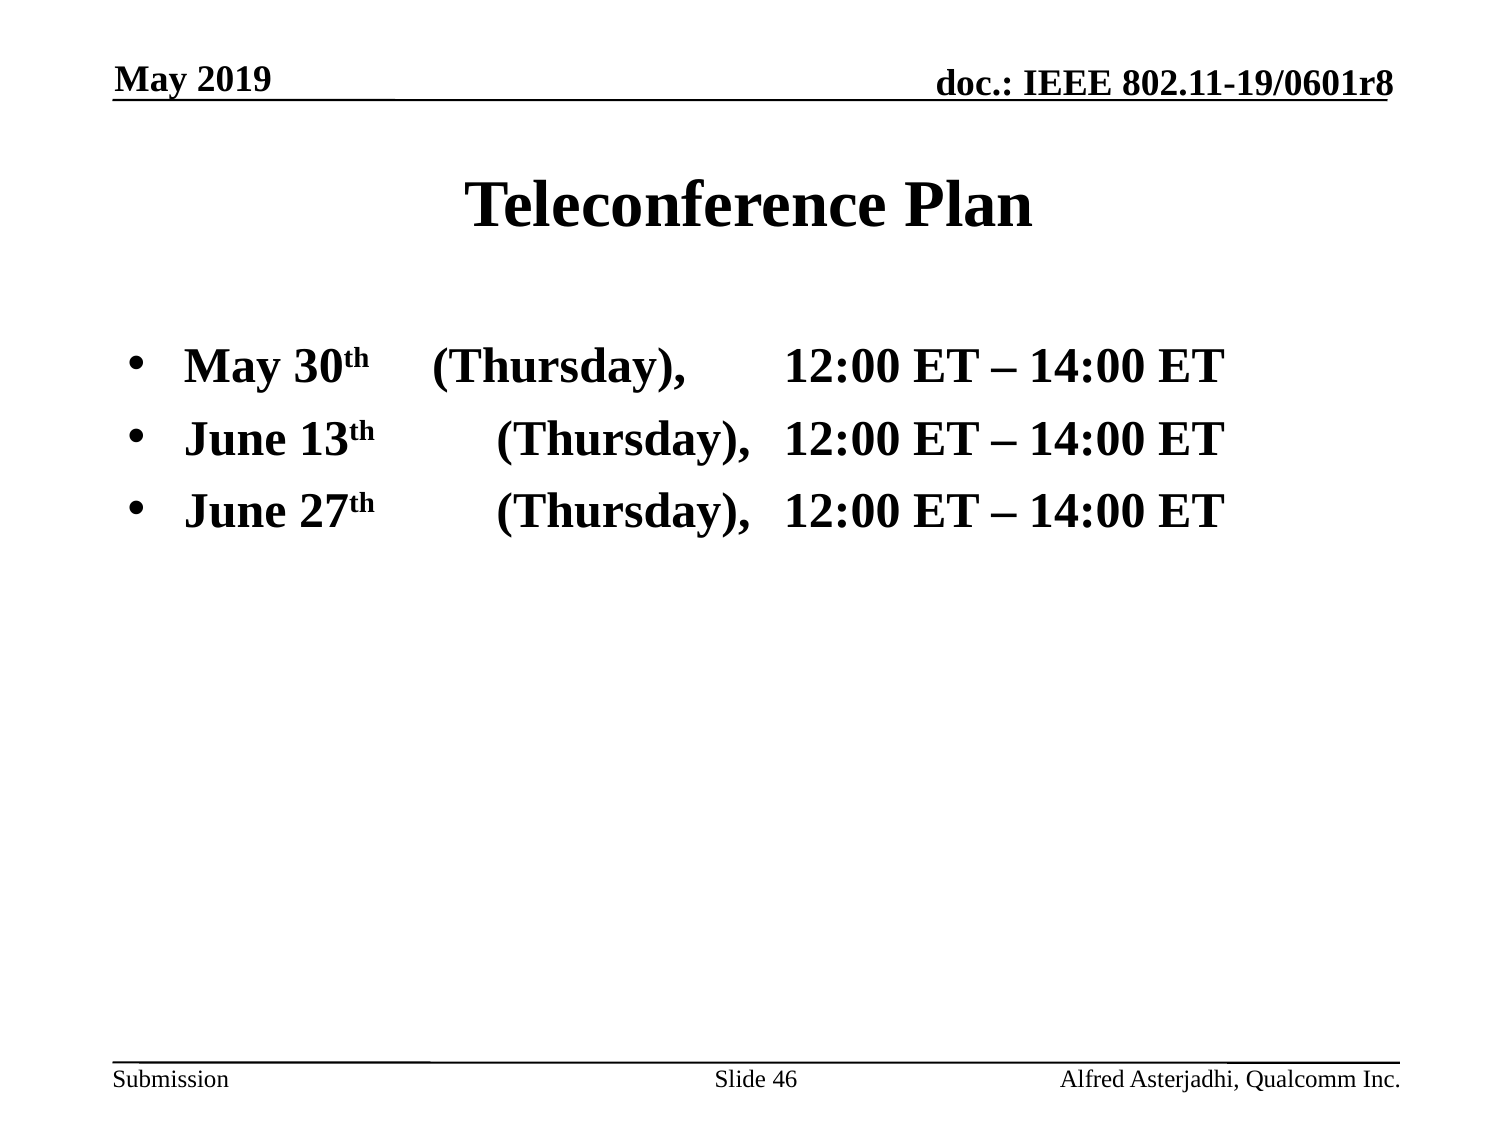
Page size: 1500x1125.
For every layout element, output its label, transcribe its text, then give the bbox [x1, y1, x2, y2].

footer Alfred Asterjadhi, Qualcomm Inc. [878, 1061, 1402, 1093]
list May 30th (Thursday), 12:00 ET – 14:00 ET June 13th (Thursday), 12:00 ET – 14:00 ET June 27th (Thursday), 12:00 ET – 14:00 ET [112, 324, 1388, 1000]
slide_number Slide 46 [712, 1061, 800, 1123]
title Teleconference Plan [112, 112, 1388, 288]
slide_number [114, 54, 423, 100]
